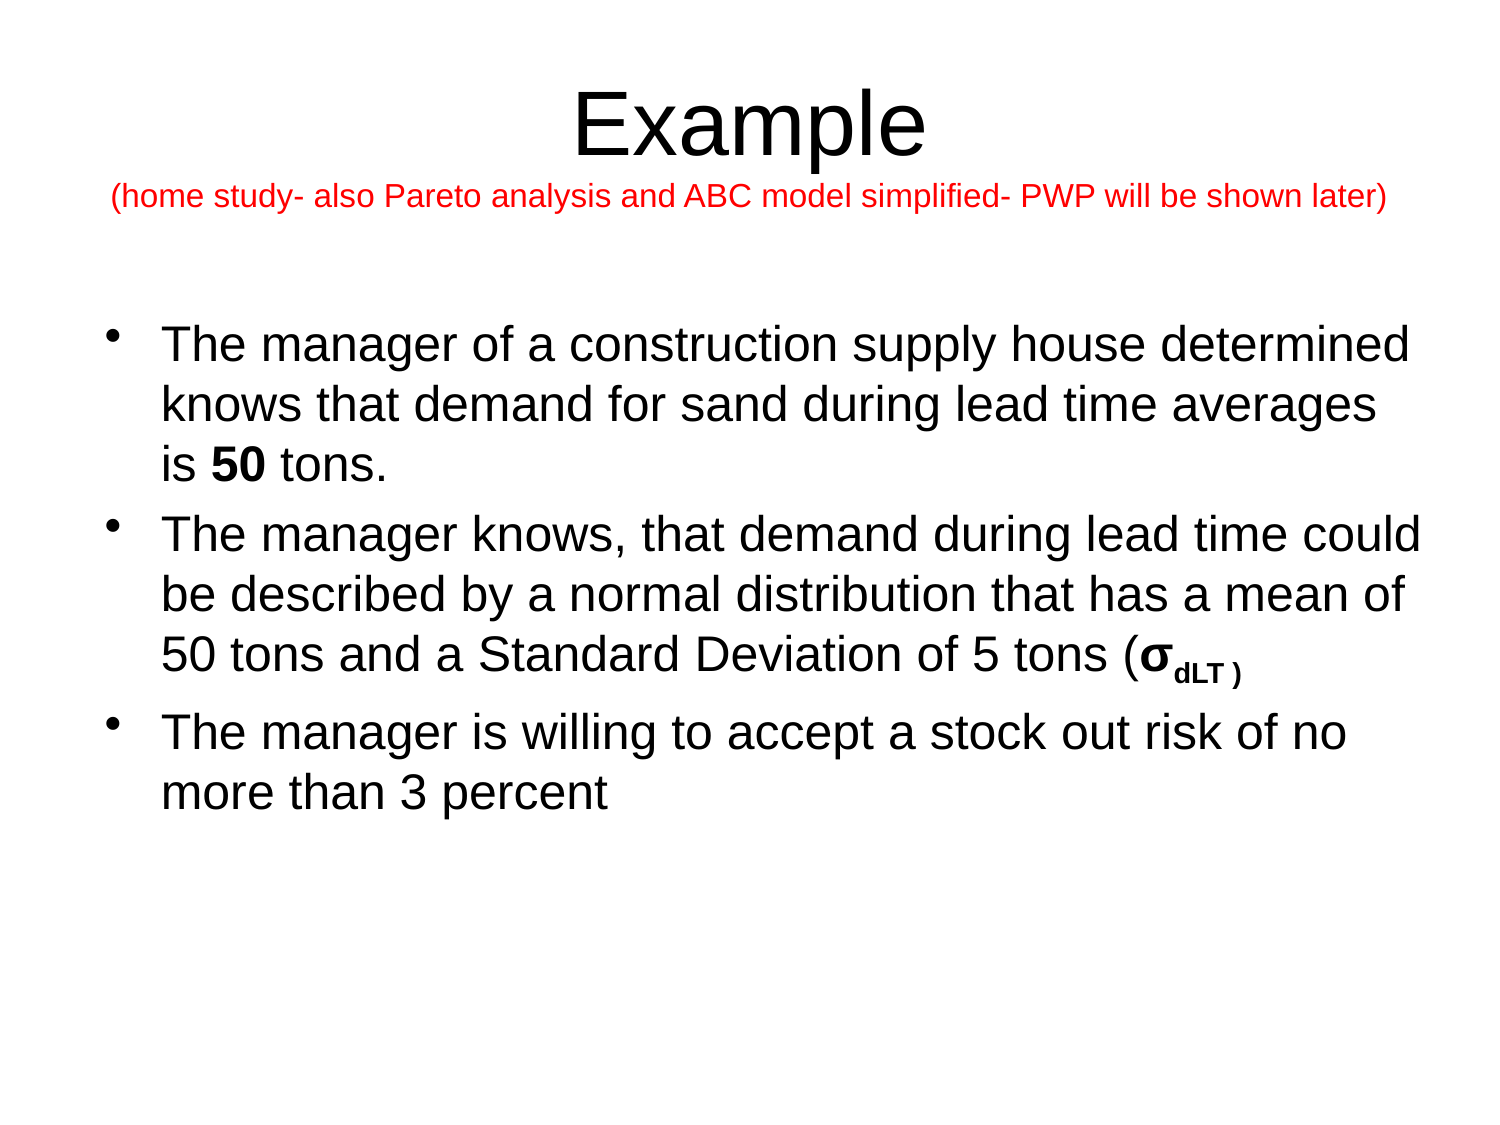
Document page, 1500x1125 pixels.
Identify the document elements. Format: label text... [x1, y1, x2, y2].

title Example (home study- also Pareto analysis and ABC model simplified- PWP will be shown later) [75, 45, 1425, 233]
text_box The manager of a construction supply house determined knows that demand for sand during lead time averages is 50 tons. The manager knows, that demand during lead time could be described by a normal distribution that has a mean of 50 tons and a Standard Deviation of 5 tons (σdLT ) The manager is willing to accept a stock out risk of no more than 3 percent [89, 303, 1440, 1047]
